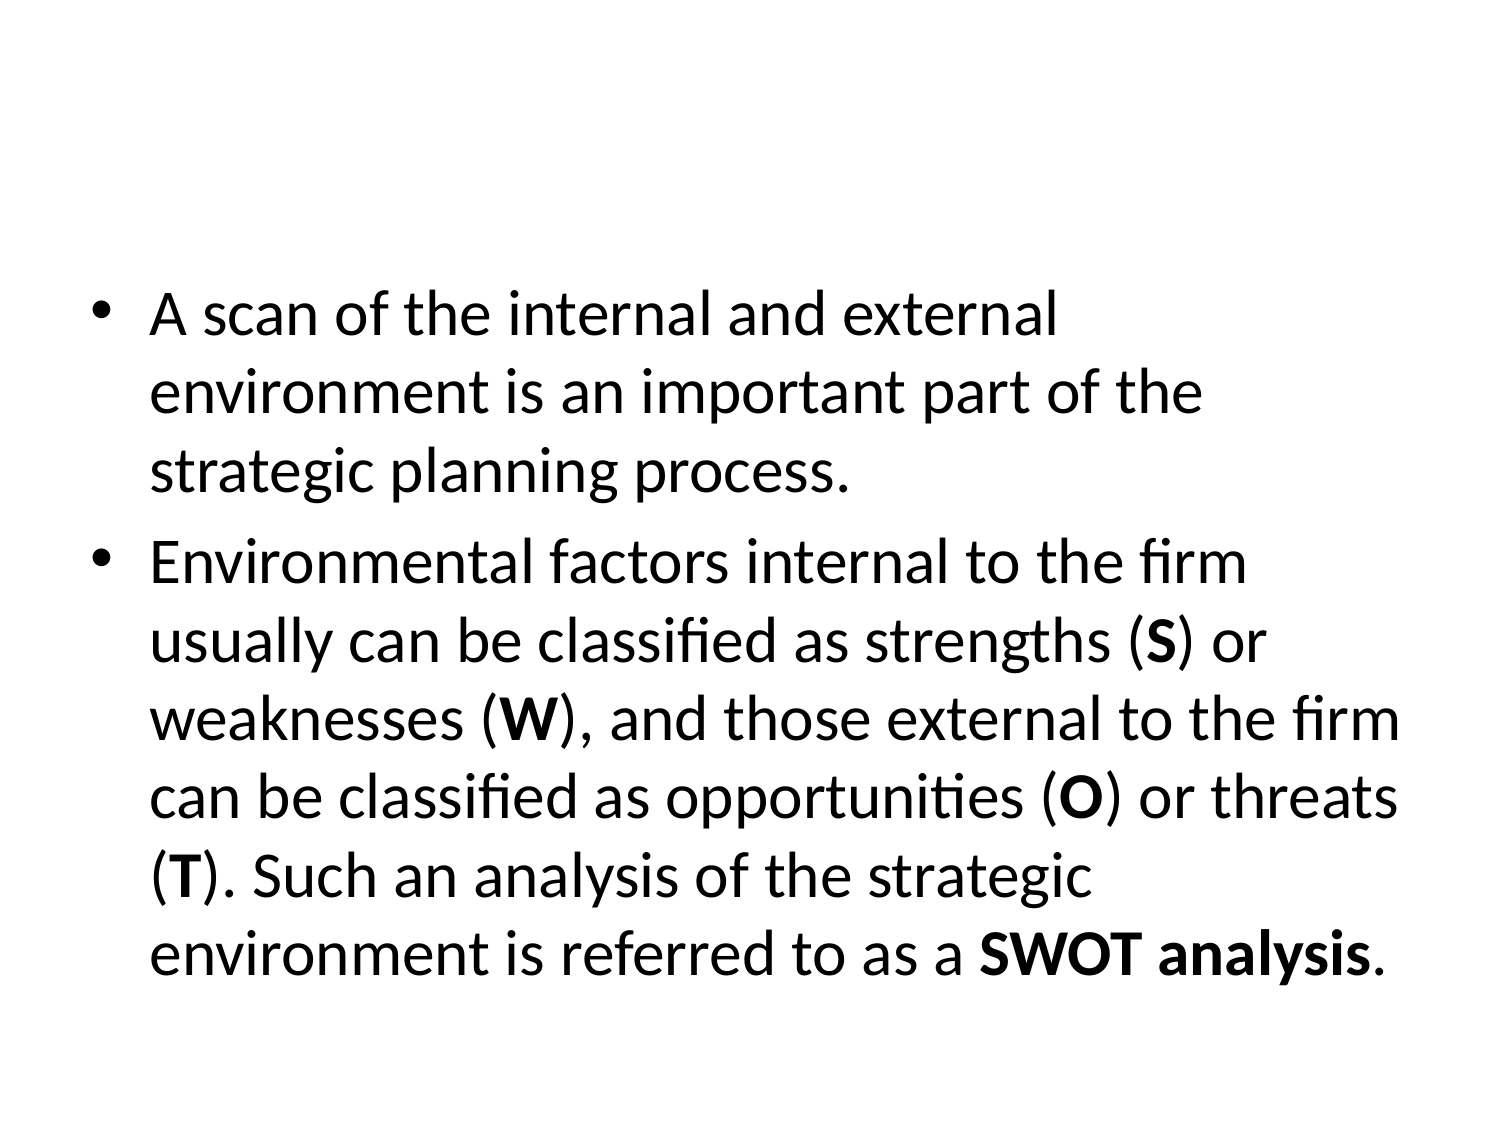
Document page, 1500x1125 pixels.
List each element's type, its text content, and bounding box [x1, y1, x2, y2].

list A scan of the internal and external environment is an important part of the strategic planning process. Environmental factors internal to the firm usually can be classified as strengths (S) or weaknesses (W), and those external to the firm can be classified as opportunities (O) or threats (T). Such an analysis of the strategic environment is referred to as a SWOT analysis. [75, 262, 1425, 1005]
